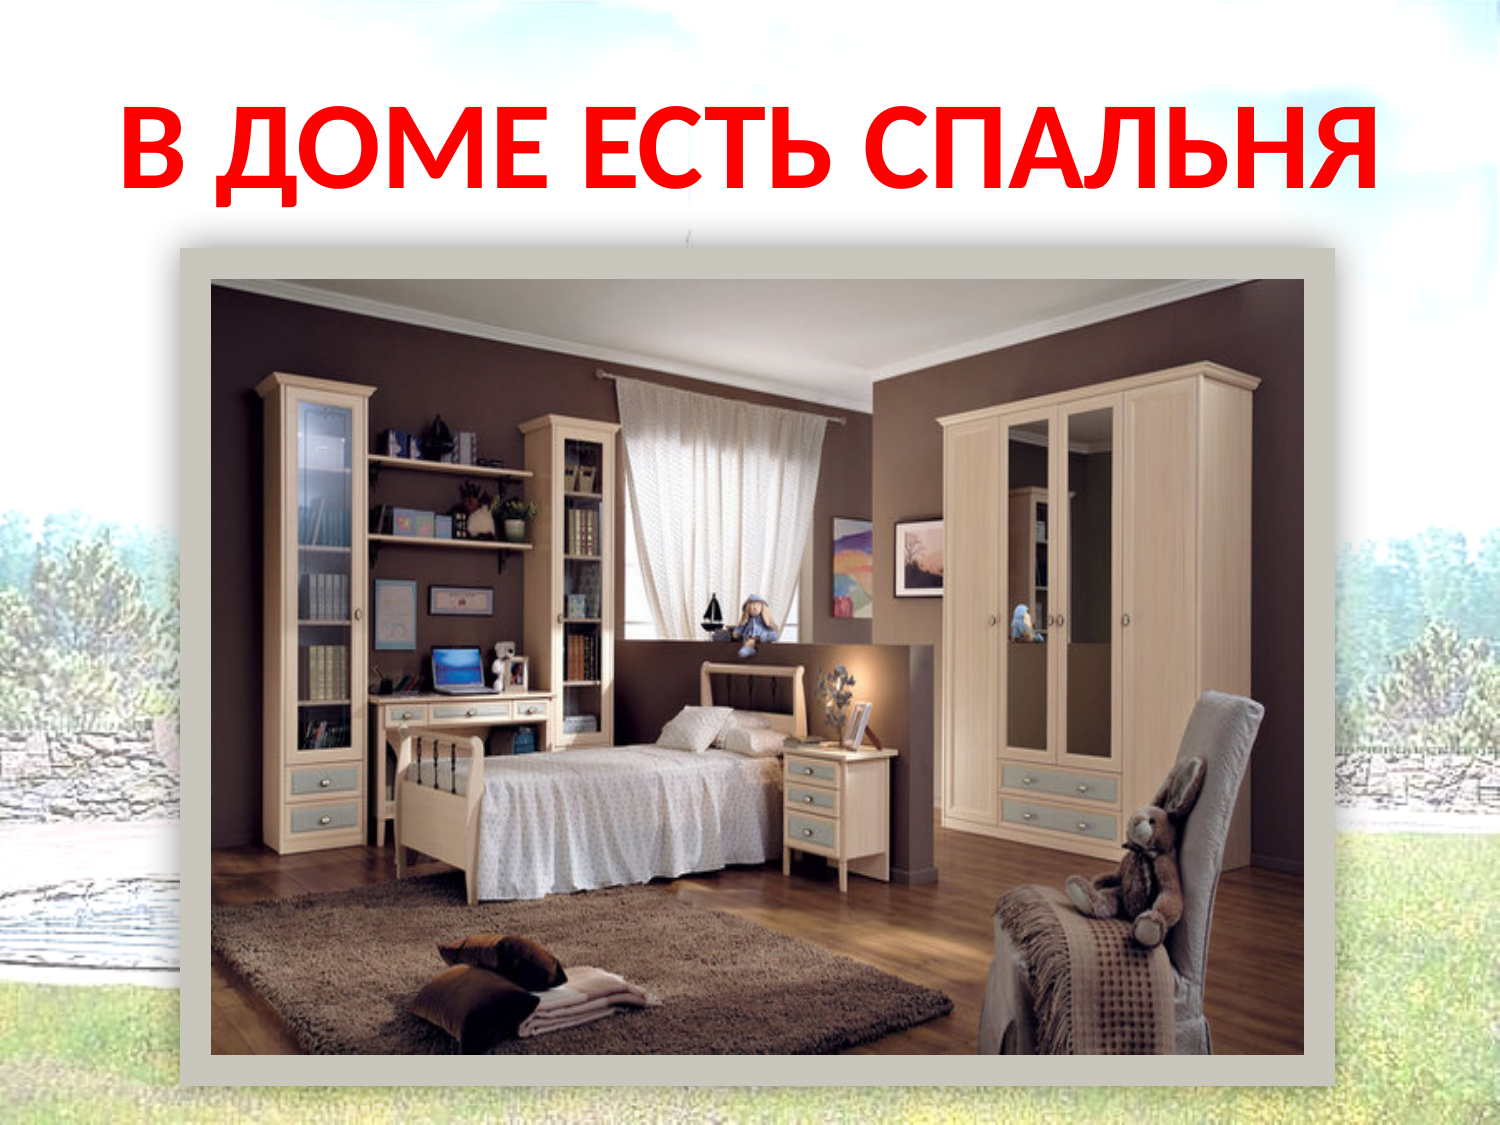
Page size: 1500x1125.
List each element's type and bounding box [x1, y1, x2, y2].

picture [0, 0, 1500, 1125]
list [210, 278, 1304, 1055]
